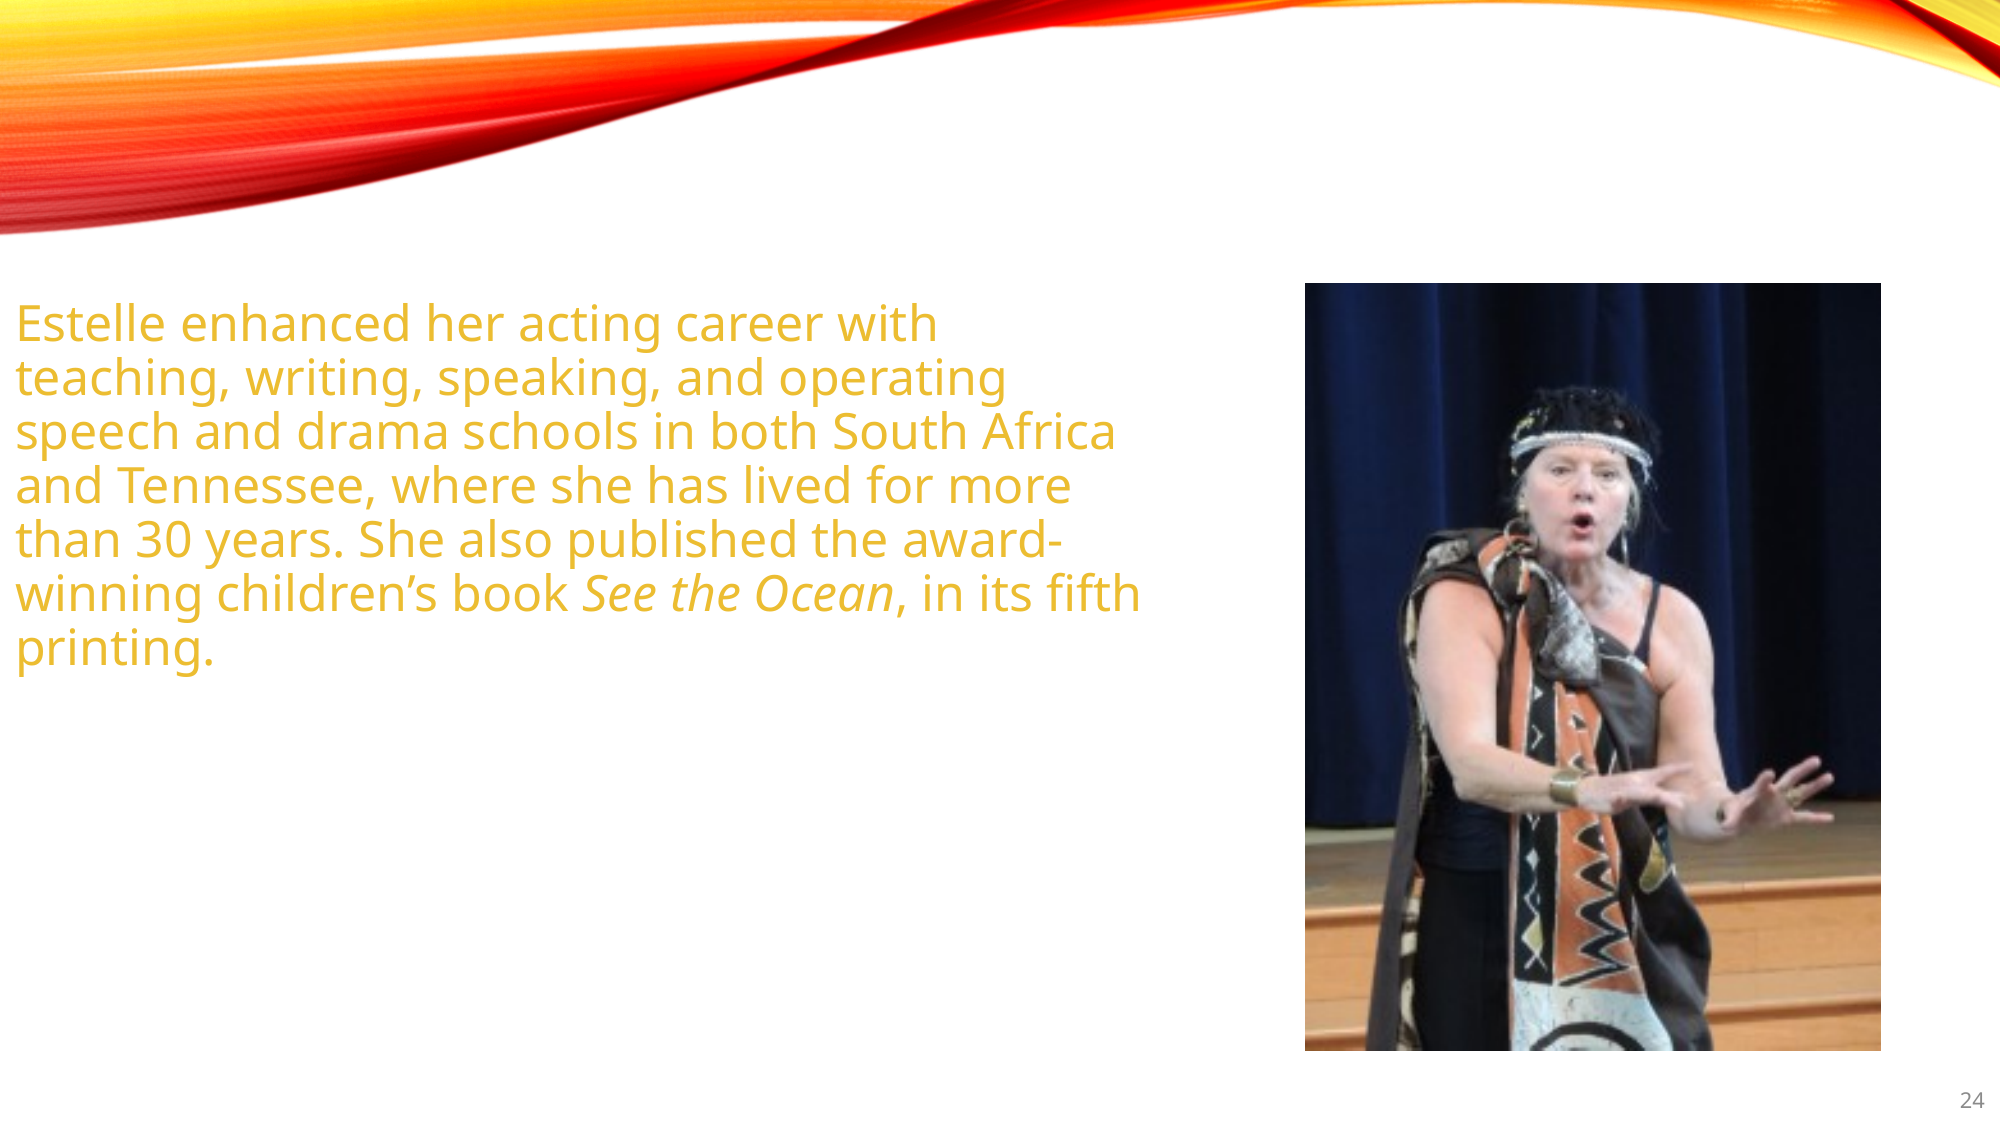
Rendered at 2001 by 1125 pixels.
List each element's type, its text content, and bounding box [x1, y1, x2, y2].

picture [1304, 282, 1882, 1052]
picture [0, 0, 2000, 237]
slide_number 24 [1550, 1071, 2000, 1125]
list Estelle enhanced her acting career with teaching, writing, speaking, and operating speech and drama schools in both South Africa and Tennessee, where she has lived for more than 30 years. She also published the award-winning children’s book See the Ocean, in its fifth printing. [0, 60, 1161, 1102]
